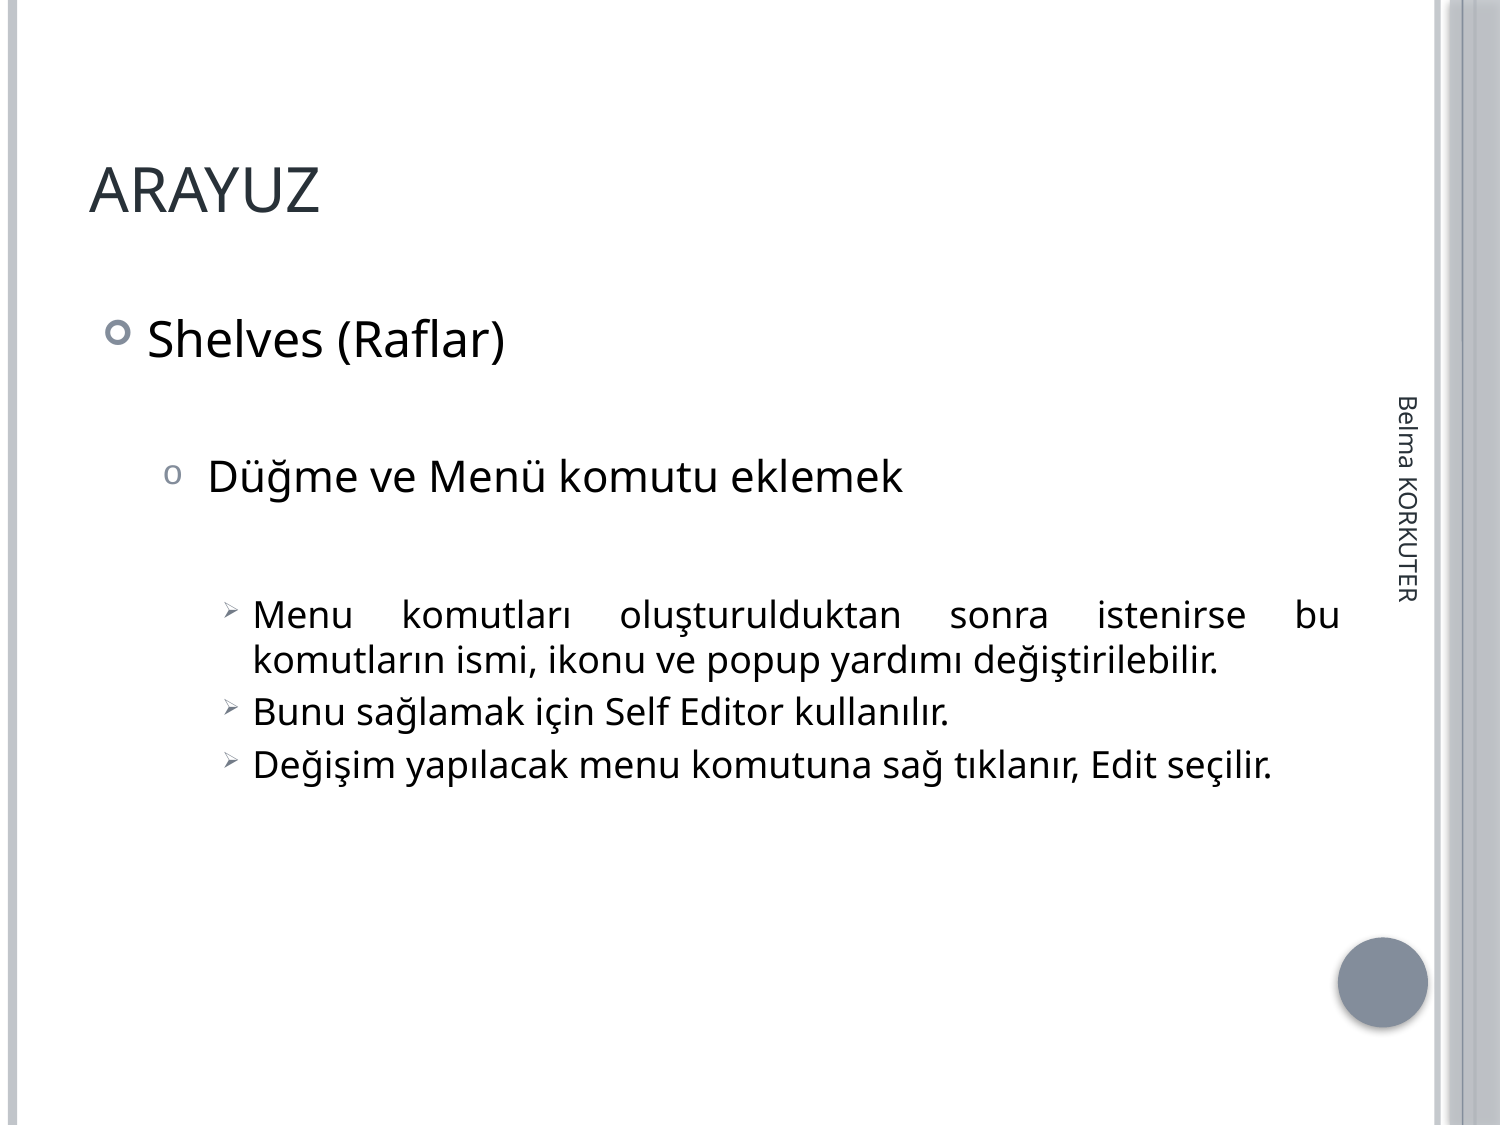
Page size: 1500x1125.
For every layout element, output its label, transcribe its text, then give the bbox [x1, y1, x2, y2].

footer Belma KORKUTER [1379, 380, 1440, 906]
list Shelves (Raflar) Düğme ve Menü komutu eklemek Menu komutları oluşturulduktan sonra istenirse bu komutların ismi, ikonu ve popup yardımı değiştirilebilir. Bunu sağlamak için Self Editor kullanılır. Değişim yapılacak menu komutuna sağ tıklanır, Edit seçilir. [87, 299, 1357, 1013]
title ARAYUZ [75, 45, 1300, 233]
